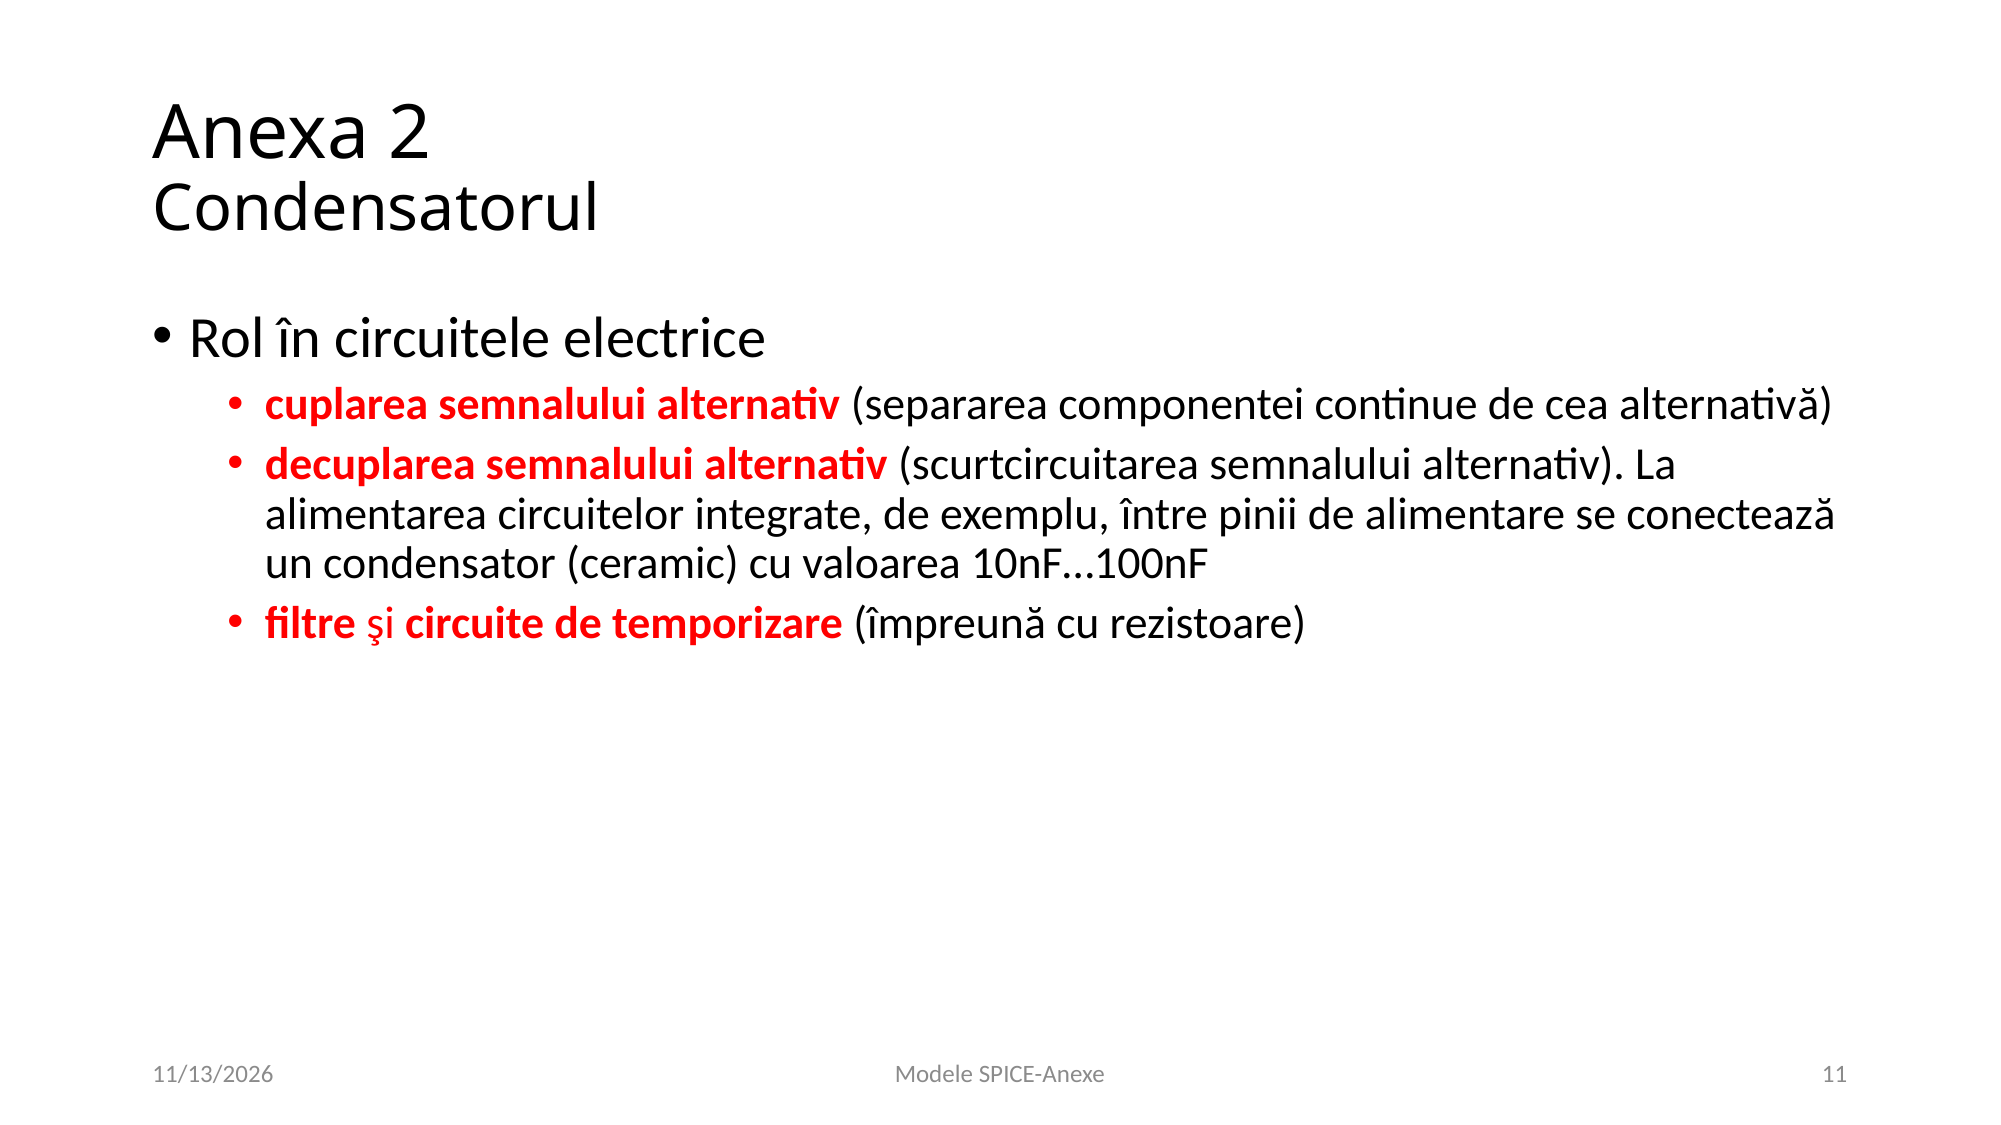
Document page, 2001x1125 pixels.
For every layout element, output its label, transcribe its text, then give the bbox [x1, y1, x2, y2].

title Anexa 2 Condensatorul [137, 59, 1863, 278]
slide_number 11 [1412, 1042, 1863, 1103]
list Rol în circuitele electrice cuplarea semnalului alternativ (separarea componentei continue de cea alternativă) decuplarea semnalului alternativ (scurtcircuitarea semnalului alternativ). La alimentarea circuitelor integrate, de exemplu, între pinii de alimentare se conectează un condensator (ceramic) cu valoarea 10nF…100nF filtre şi circuite de temporizare (împreună cu rezistoare) [137, 299, 1863, 1014]
footer Modele SPICE-Anexe [662, 1042, 1338, 1103]
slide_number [137, 1042, 588, 1103]
